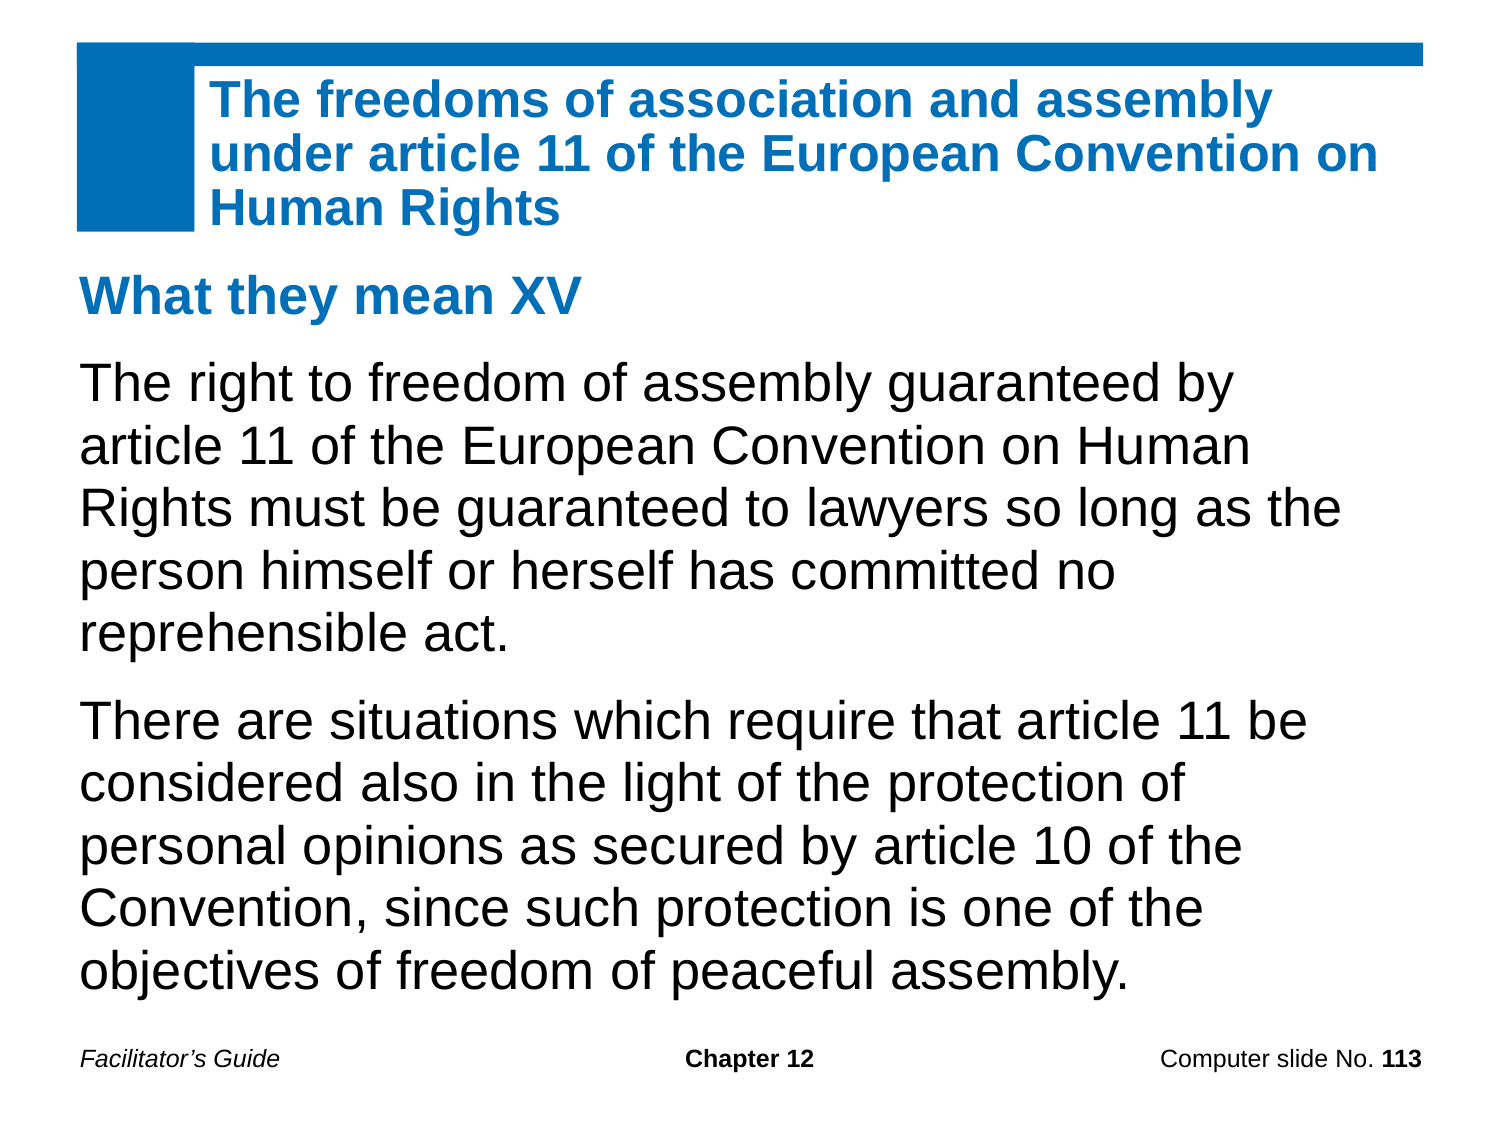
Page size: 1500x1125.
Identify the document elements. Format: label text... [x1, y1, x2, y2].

footer Chapter 12 [512, 1034, 988, 1103]
text_box Computer slide No. 113 [1055, 1034, 1437, 1103]
text_box What they mean XV The right to freedom of assembly guaranteed by article 11 of the European Convention on Human Rights must be guaranteed to lawyers so long as the person himself or herself has committed no reprehensible act. There are situations which require that article 11 be considered also in the light of the protection of personal opinions as secured by article 10 of the Convention, since such protection is one of the objectives of freedom of peaceful assembly. [64, 255, 1425, 1012]
slide_number Facilitator’s Guide [64, 1034, 469, 1103]
text_box The freedoms of association and assembly under article 11 of the European Convention on Human Rights [194, 66, 1425, 256]
